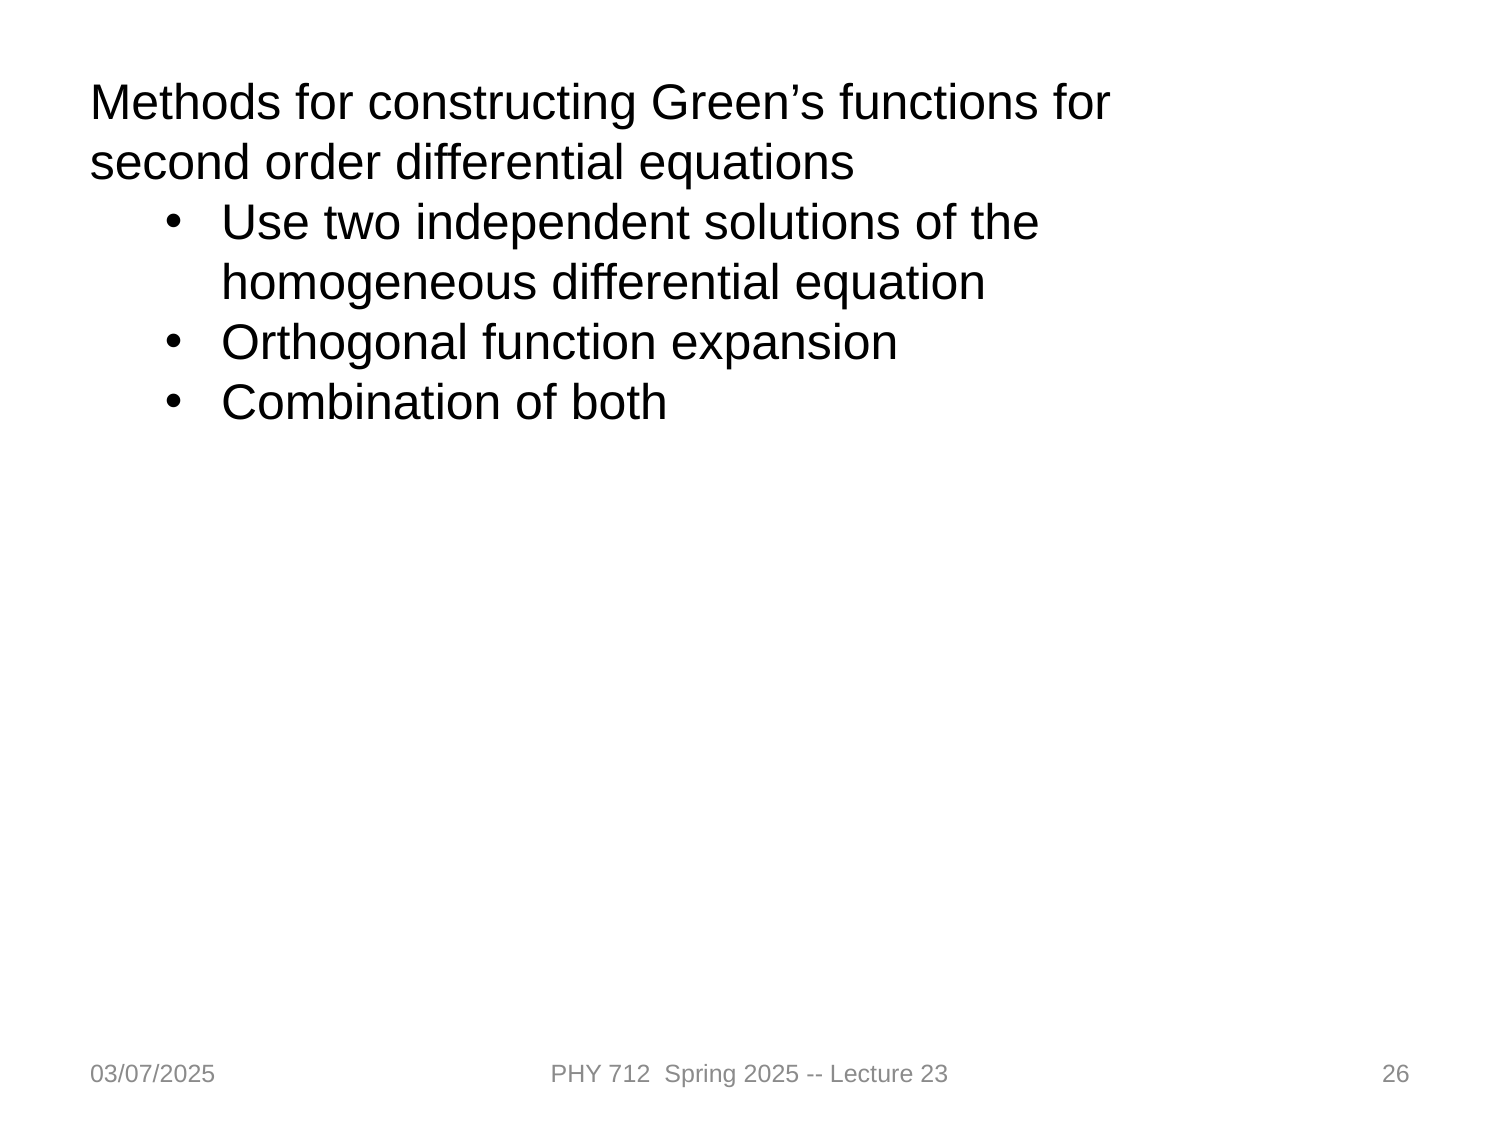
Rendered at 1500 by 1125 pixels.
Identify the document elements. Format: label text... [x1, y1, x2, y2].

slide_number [75, 1042, 425, 1103]
text_box Methods for constructing Green’s functions for second order differential equations Use two independent solutions of the homogeneous differential equation Orthogonal function expansion Combination of both [75, 62, 1300, 498]
footer PHY 712 Spring 2025 -- Lecture 23 [512, 1042, 988, 1103]
slide_number 26 [1074, 1042, 1425, 1103]
